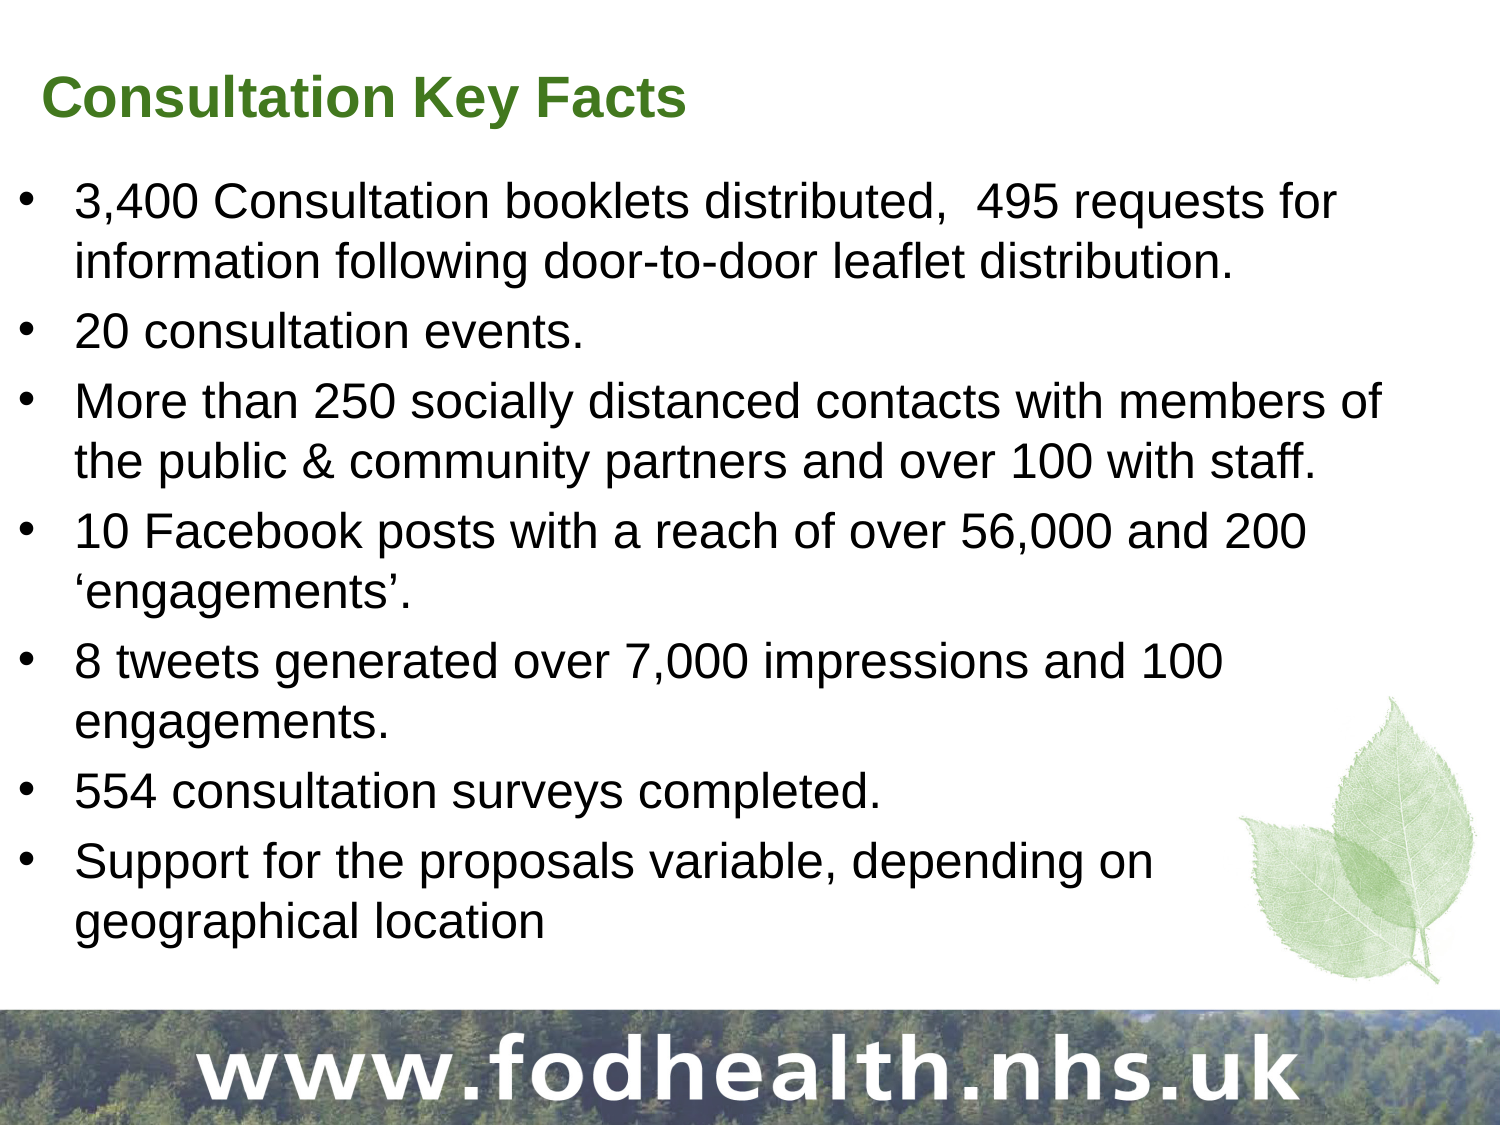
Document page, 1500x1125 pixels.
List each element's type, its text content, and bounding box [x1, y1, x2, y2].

text_box I welcome the additional diagnostic services over the weekend, but you need to ensure that staff are sufficiently competent to provide the right level of care [0, 0, 1500, 1125]
list 3,400 Consultation booklets distributed, 495 requests for information following door-to-door leaflet distribution. 20 consultation events. More than 250 socially distanced contacts with members of the public & community partners and over 100 with staff. 10 Facebook posts with a reach of over 56,000 and 200 ‘engagements’. 8 tweets generated over 7,000 impressions and 100 engagements. 554 consultation surveys completed. Support for the proposals variable, depending on geographical location [2, 160, 1456, 976]
title Consultation Key Facts [26, 0, 1471, 188]
